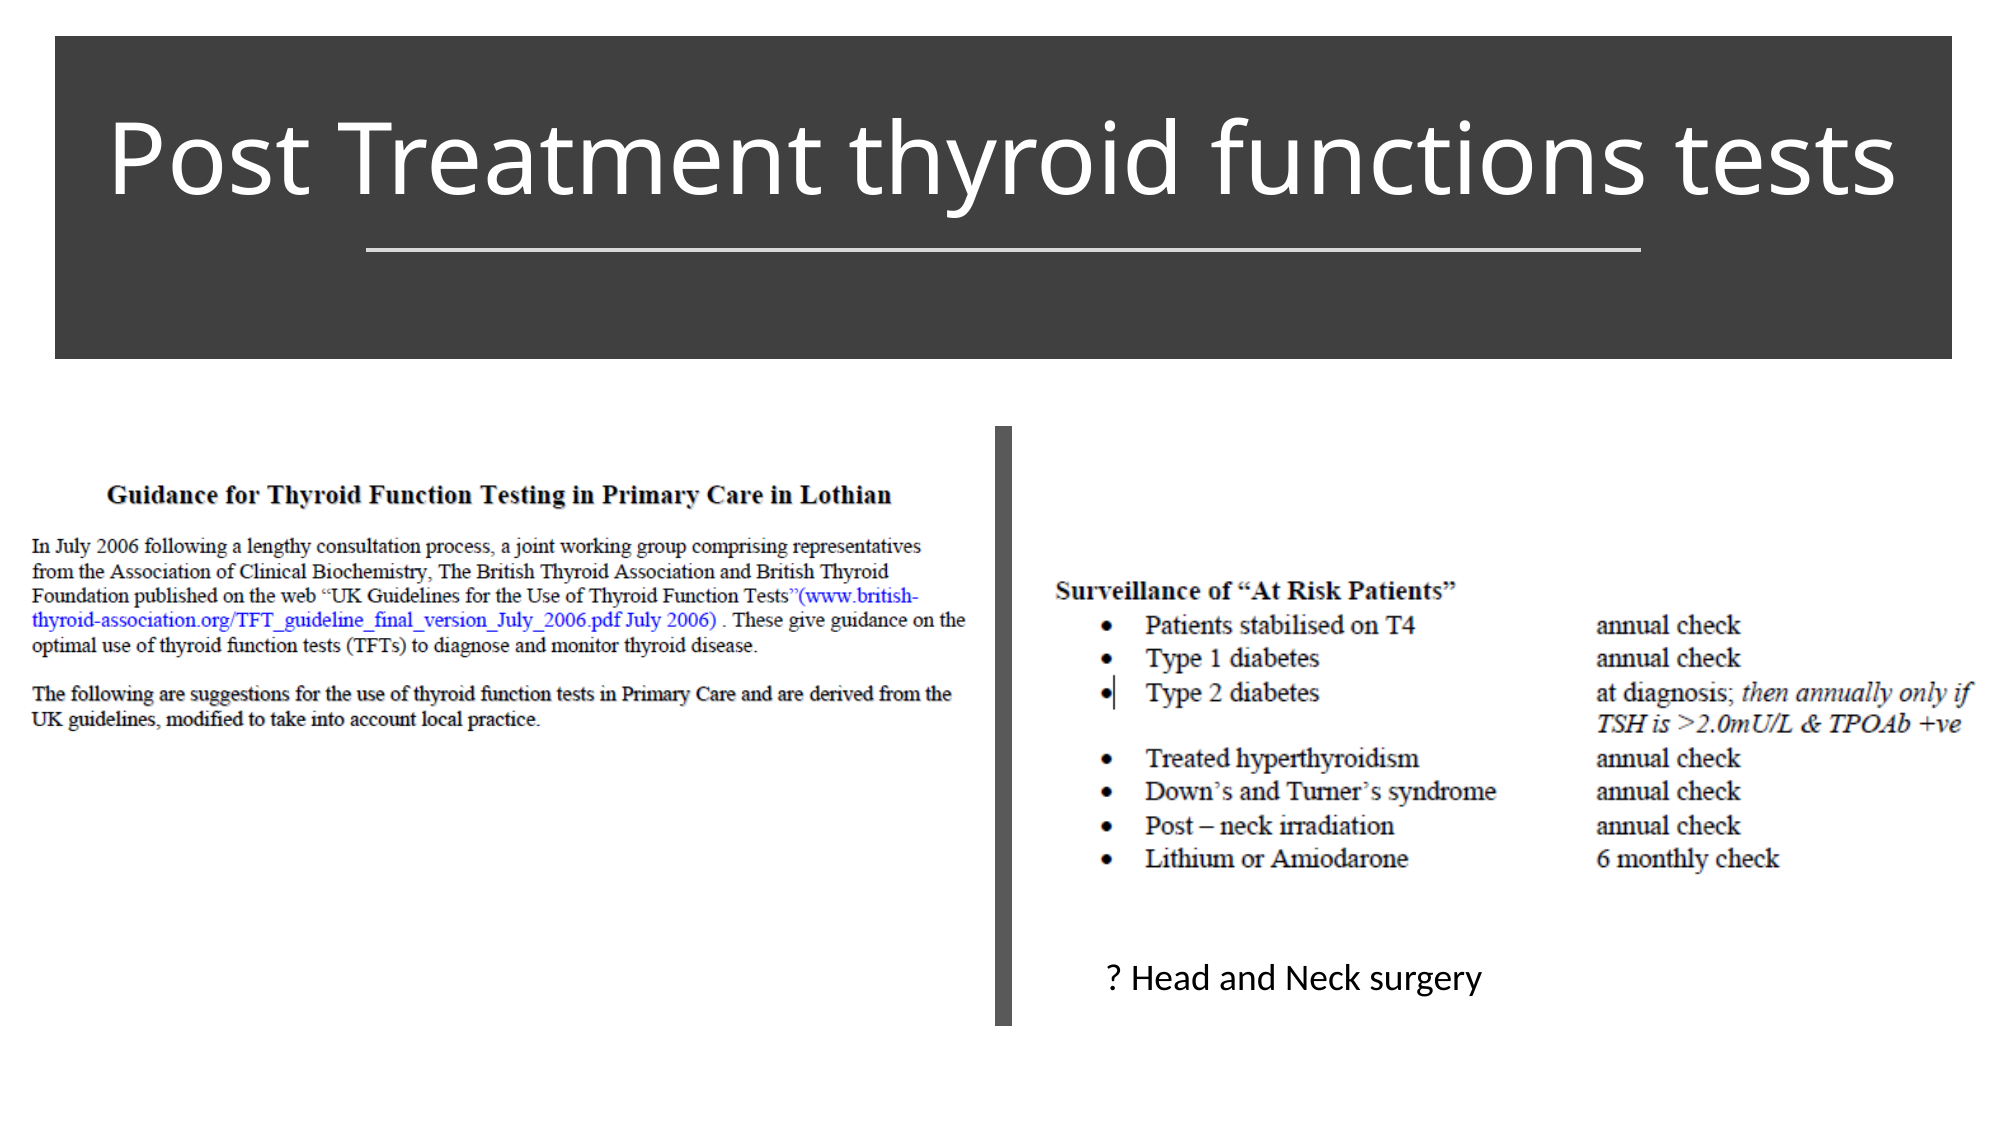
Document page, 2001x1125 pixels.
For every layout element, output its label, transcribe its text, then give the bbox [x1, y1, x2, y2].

title Post Treatment thyroid functions tests [89, 71, 1917, 224]
text_box ? Head and Neck surgery [1090, 945, 1522, 1006]
picture [27, 425, 982, 753]
text_box [64, 45, 1942, 350]
picture [1025, 562, 1982, 894]
